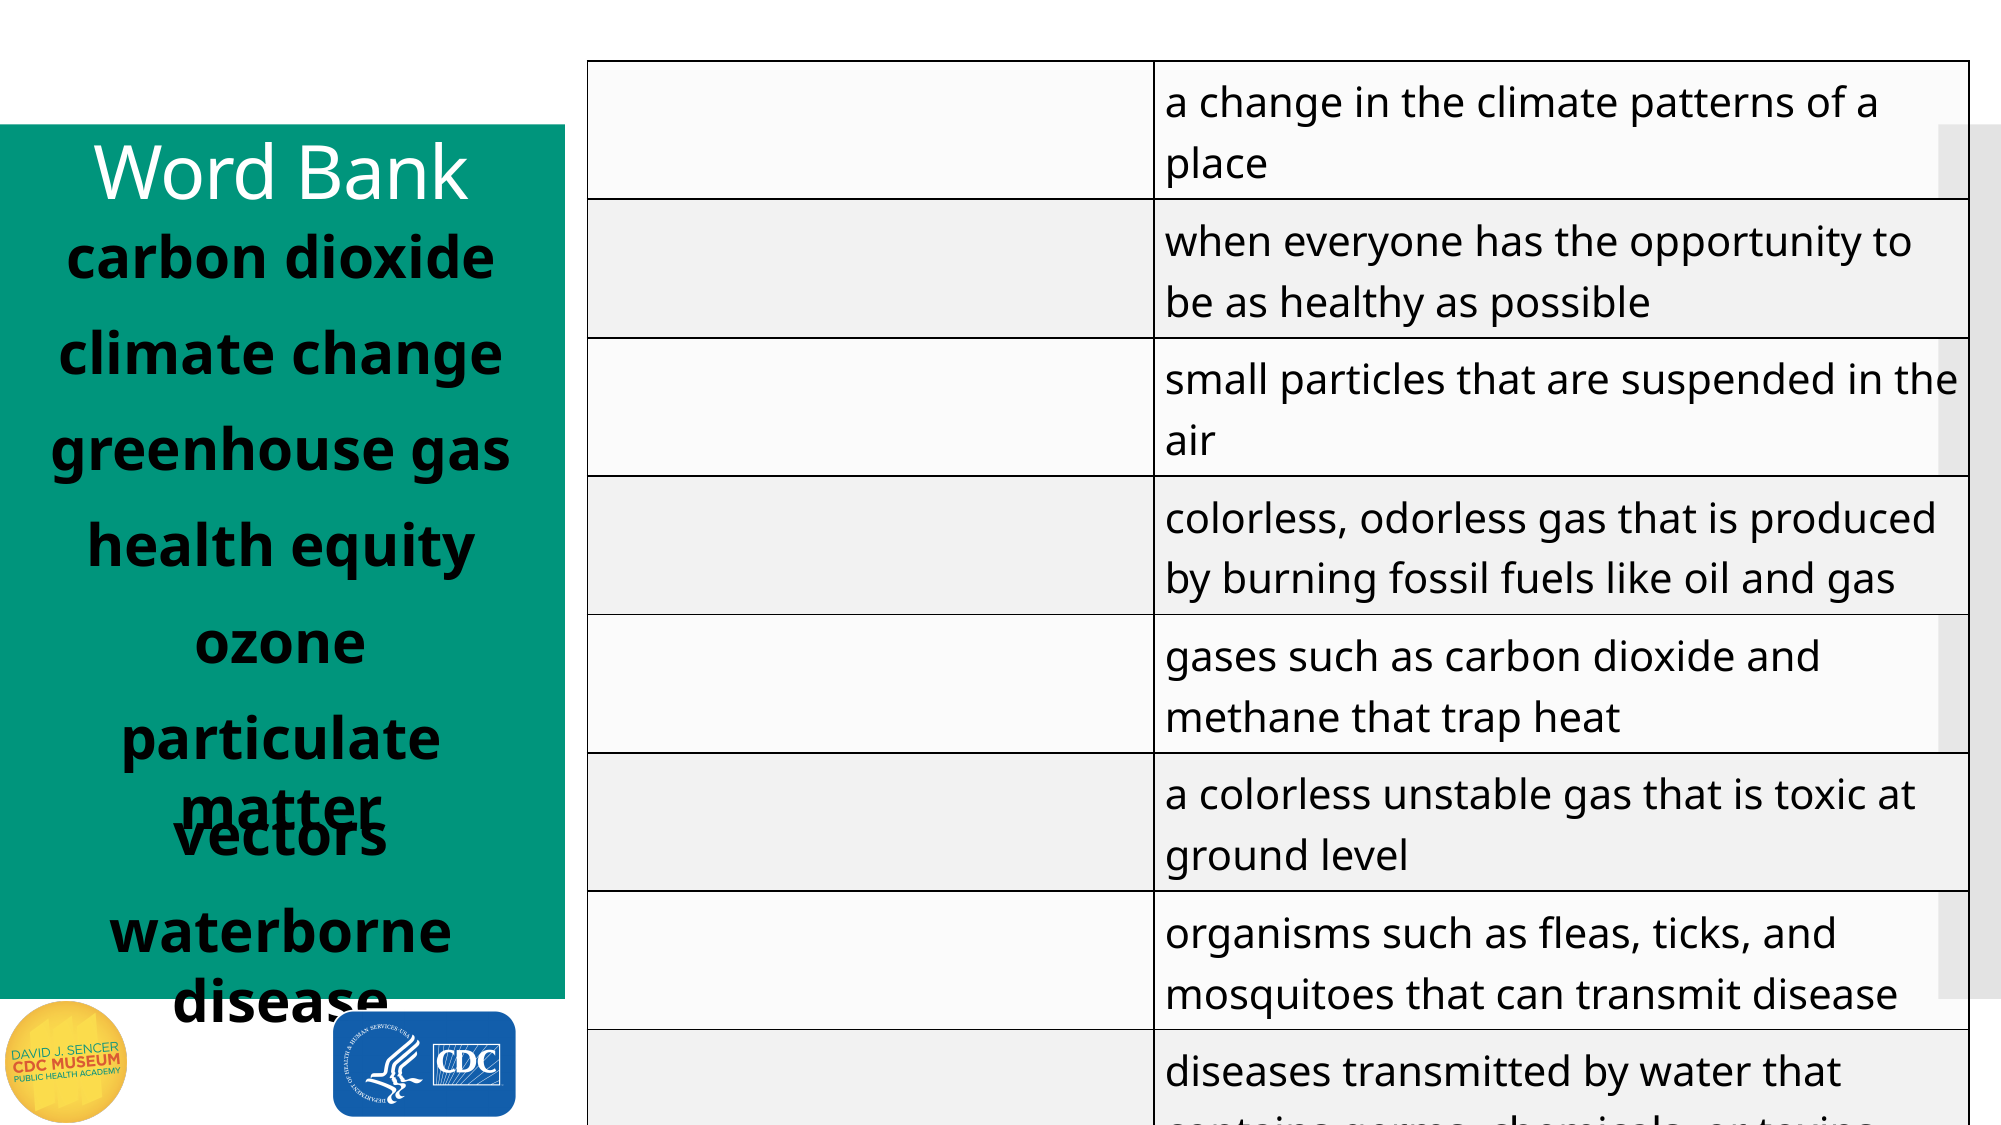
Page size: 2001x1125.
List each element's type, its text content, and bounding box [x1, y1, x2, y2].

text_box climate change [26, 308, 537, 394]
picture [4, 1001, 127, 1123]
text_box greenhouse gas [26, 405, 537, 490]
text_box Word Bank [26, 130, 537, 212]
text_box carbon dioxide [26, 212, 537, 298]
table_header a change in the climate patterns of a place [1155, 62, 1968, 198]
table_cell gases such as carbon dioxide and methane that trap heat [1155, 615, 1968, 752]
text_box particulate matter [26, 693, 537, 790]
table_cell diseases transmitted by water that contains germs, chemicals, or toxins [1155, 1030, 1968, 1125]
table_cell small particles that are suspended in the air [1155, 339, 1968, 475]
table_cell organisms such as fleas, ticks, and mosquitoes that can transmit disease [1155, 892, 1968, 1029]
table_header [588, 62, 1153, 198]
table_cell [588, 1030, 1153, 1125]
table_cell [588, 615, 1153, 752]
text_box ozone [26, 597, 537, 683]
table_cell when everyone has the opportunity to be as healthy as possible [1155, 200, 1968, 337]
table_cell [588, 200, 1153, 337]
table_cell a colorless unstable gas that is toxic at ground level [1155, 754, 1968, 890]
table_cell [588, 477, 1153, 614]
text_box health equity [26, 501, 537, 586]
picture [321, 1003, 530, 1125]
table_cell [588, 892, 1153, 1029]
text_box waterborne disease [0, 886, 563, 1041]
table_cell [588, 339, 1153, 475]
text_box vectors [26, 790, 537, 875]
table_cell colorless, odorless gas that is produced by burning fossil fuels like oil and gas [1155, 477, 1968, 614]
table_cell [588, 754, 1153, 890]
